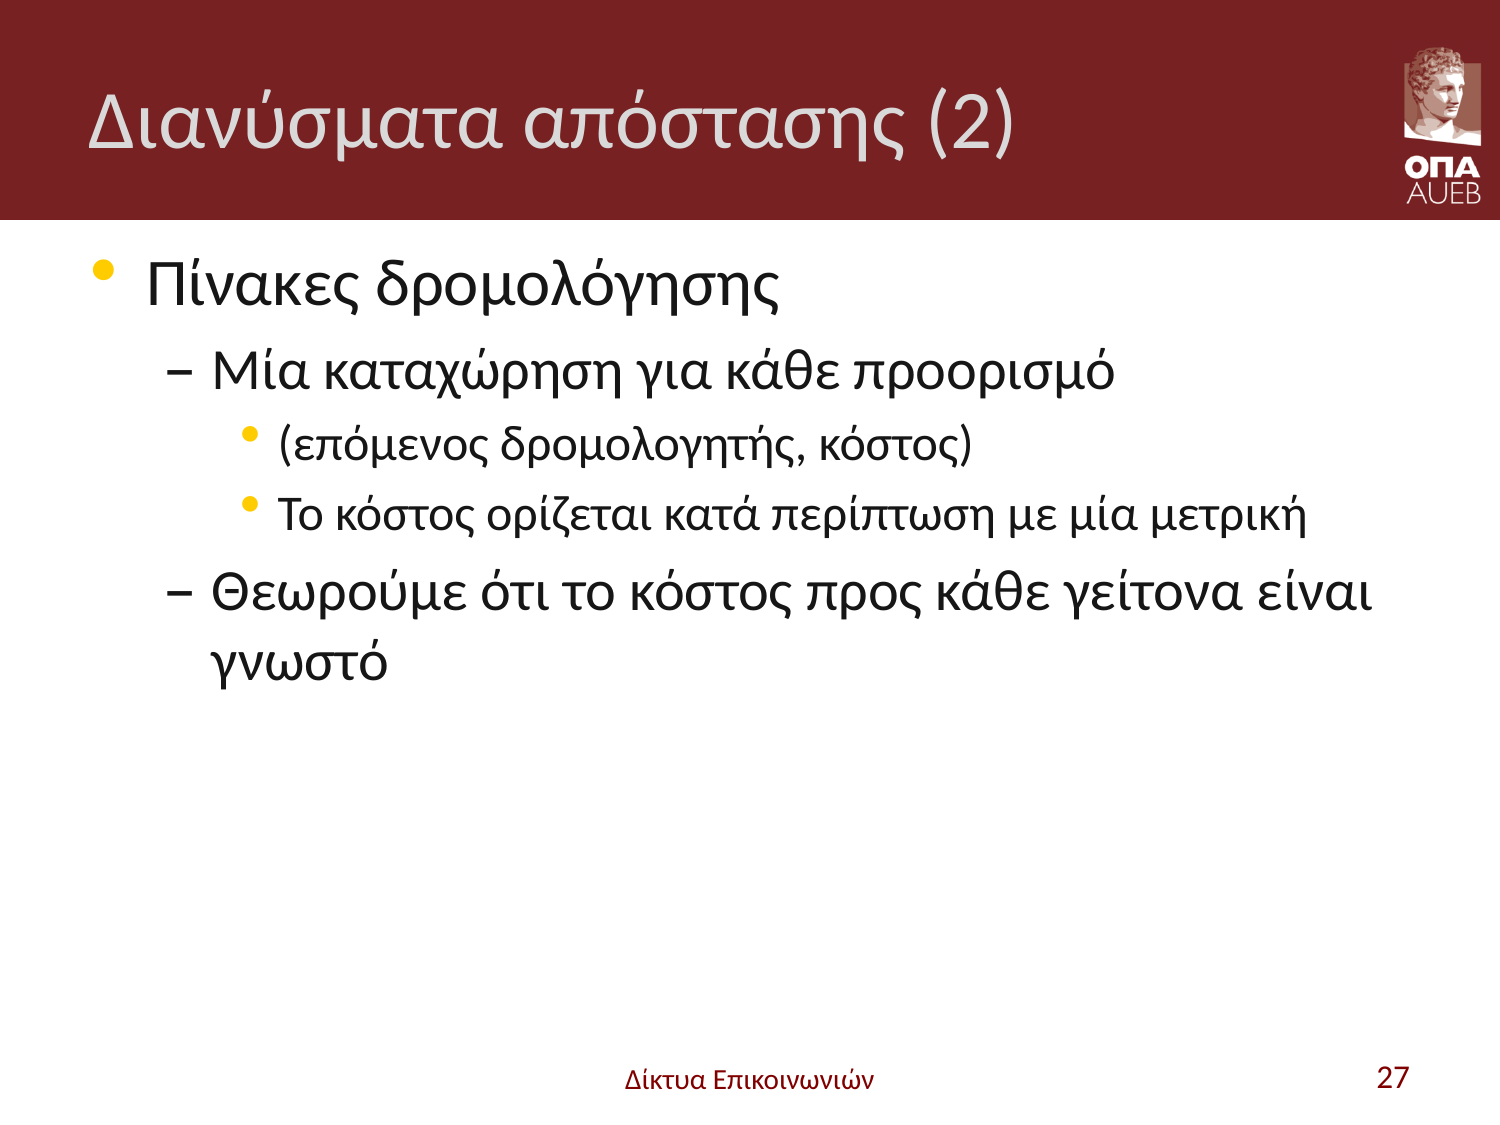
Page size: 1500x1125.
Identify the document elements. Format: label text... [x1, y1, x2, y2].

footer Δίκτυα Επικοινωνιών [512, 1024, 988, 1103]
slide_number 27 [1074, 1024, 1425, 1103]
list Πίνακες δρομολόγησης Μία καταχώρηση για κάθε προορισμό (επόμενος δρομολογητής, κόστος) Το κόστος ορίζεται κατά περίπτωση με μία μετρική Θεωρούμε ότι το κόστος προς κάθε γείτονα είναι γνωστό [75, 231, 1447, 1012]
picture [1394, 40, 1489, 212]
title Διανύσματα απόστασης (2) [73, 23, 1376, 209]
